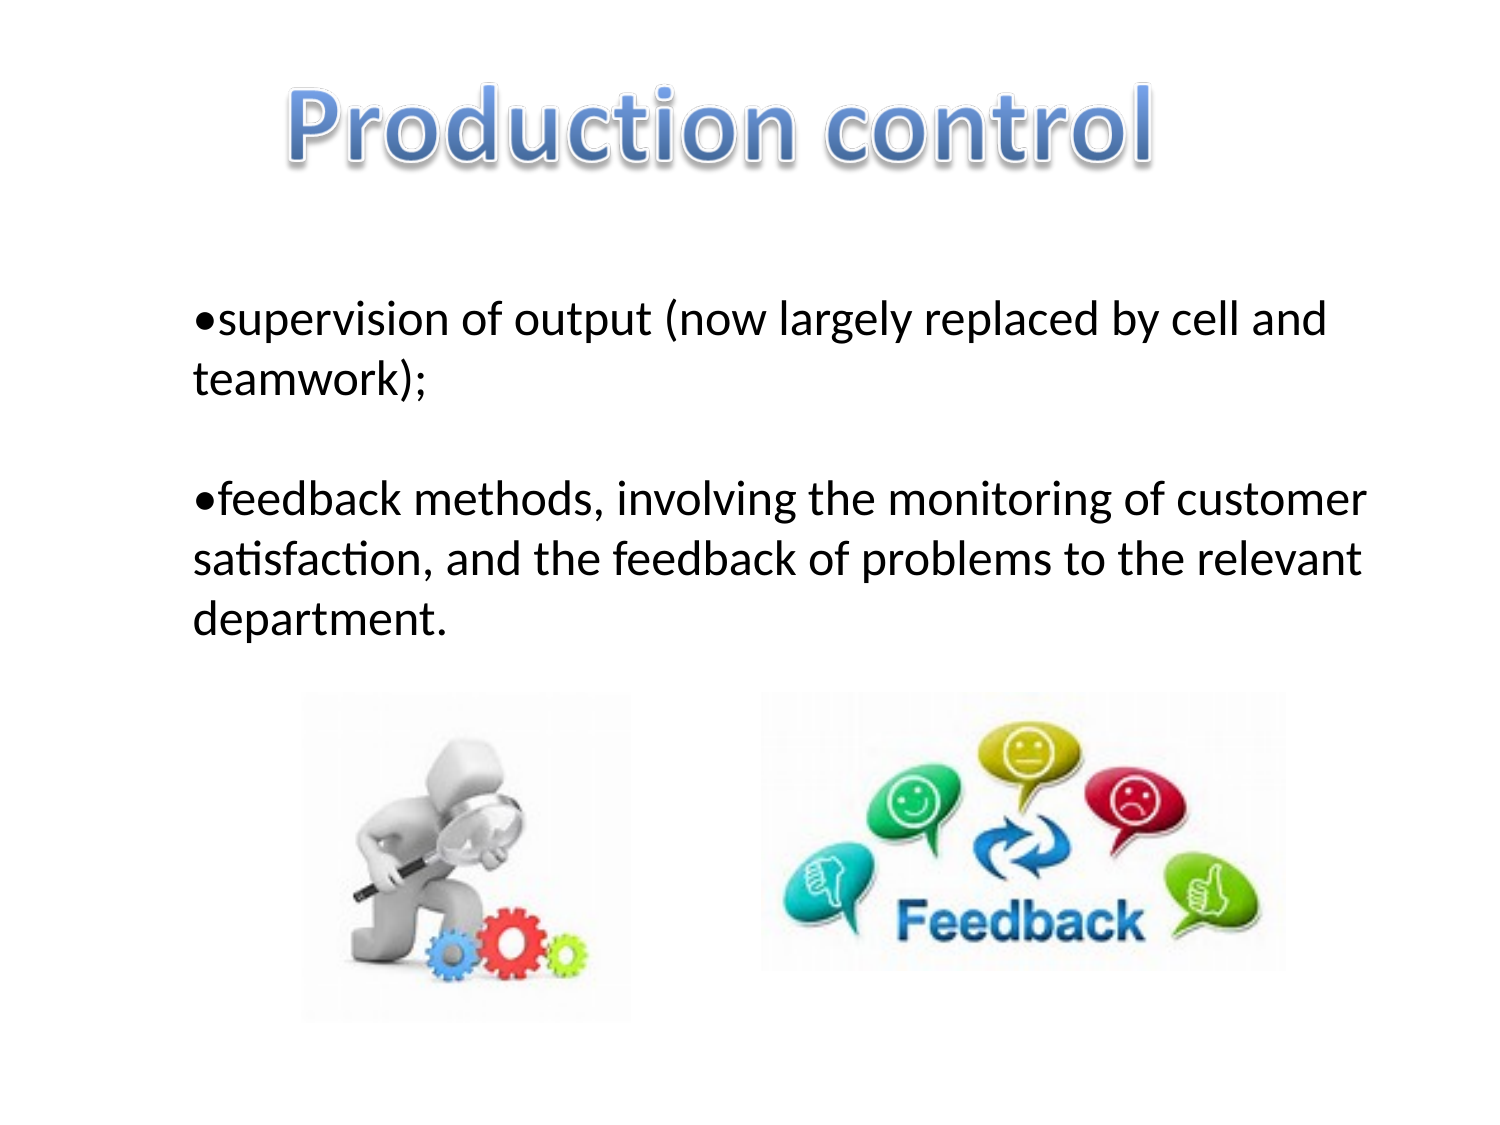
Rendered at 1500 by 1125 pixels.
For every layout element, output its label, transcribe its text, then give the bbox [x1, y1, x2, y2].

picture [206, 18, 1233, 273]
picture [761, 692, 1286, 971]
text_box •supervision of output (now largely replaced by cell and teamwork); •feedback methods, involving the monitoring of customer satisfaction, and the feedback of problems to the relevant department. [177, 208, 1404, 653]
picture [300, 692, 632, 1023]
